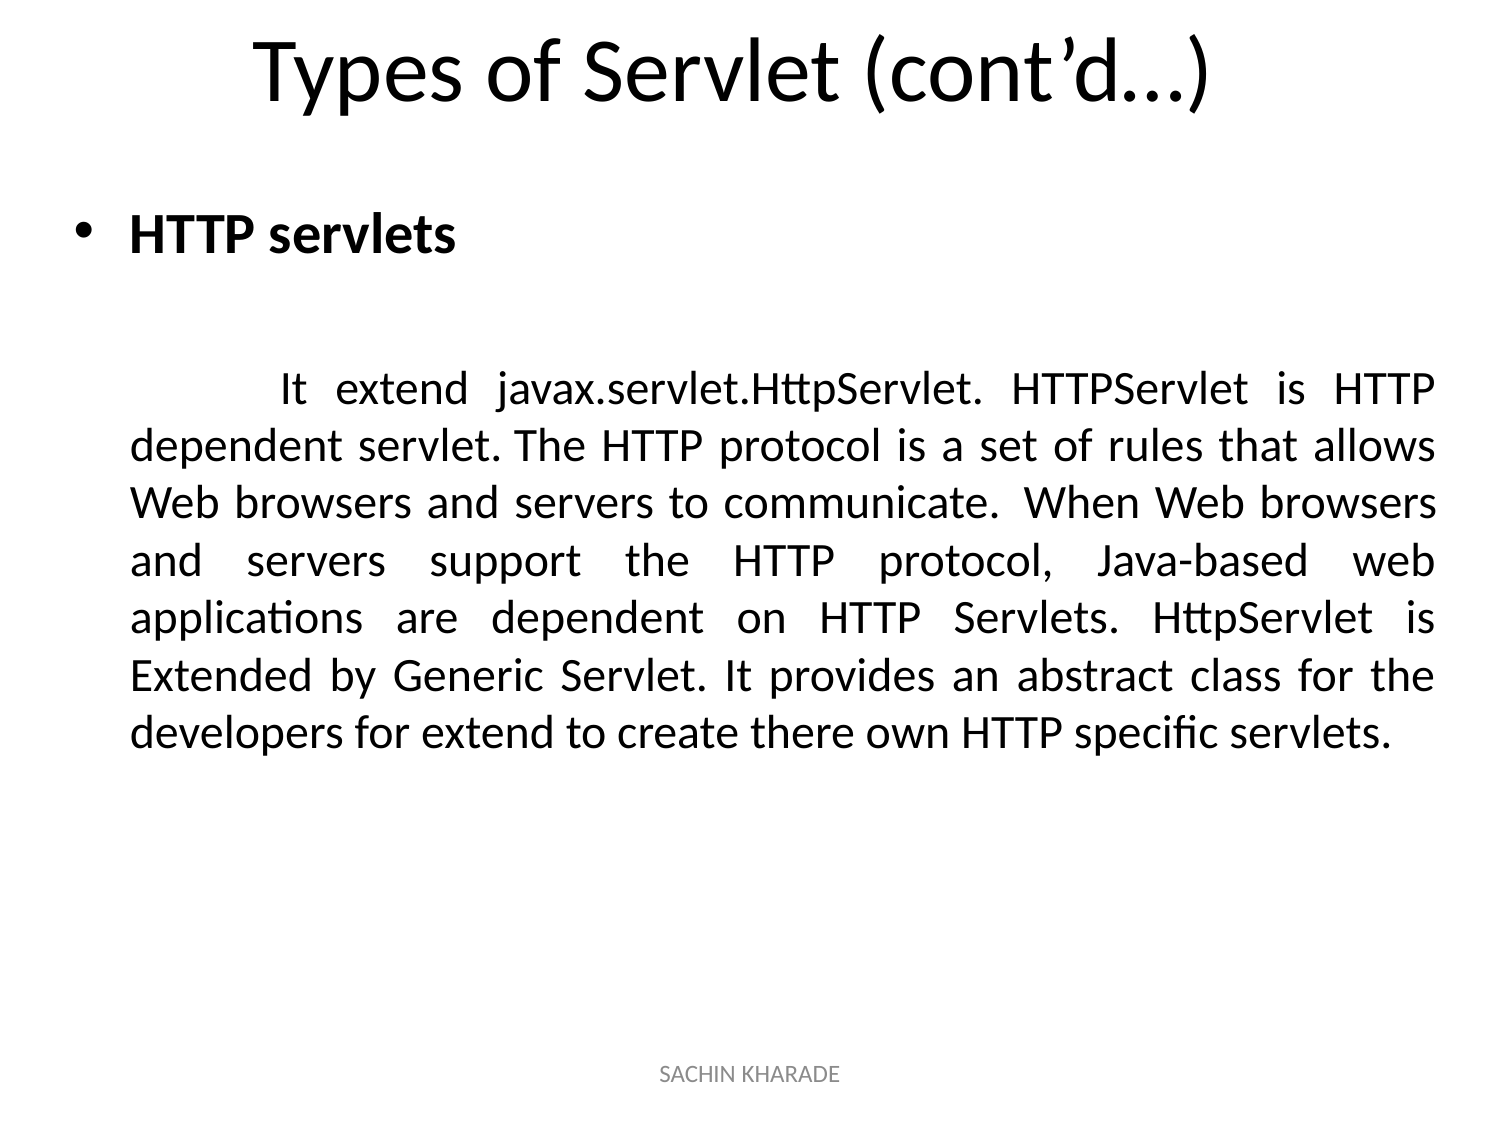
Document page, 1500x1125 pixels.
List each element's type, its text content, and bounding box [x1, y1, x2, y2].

title Types of Servlet (cont’d…) [58, 0, 1409, 129]
footer SACHIN KHARADE [512, 1042, 988, 1103]
list HTTP servlets It extend javax.servlet.HttpServlet. HTTPServlet is HTTP dependent servlet. The HTTP protocol is a set of rules that allows Web browsers and servers to communicate. When Web browsers and servers support the HTTP protocol, Java-based web applications are dependent on HTTP Servlets. HttpServlet is Extended by Generic Servlet. It provides an abstract class for the developers for extend to create there own HTTP specific servlets. [58, 187, 1454, 1067]
